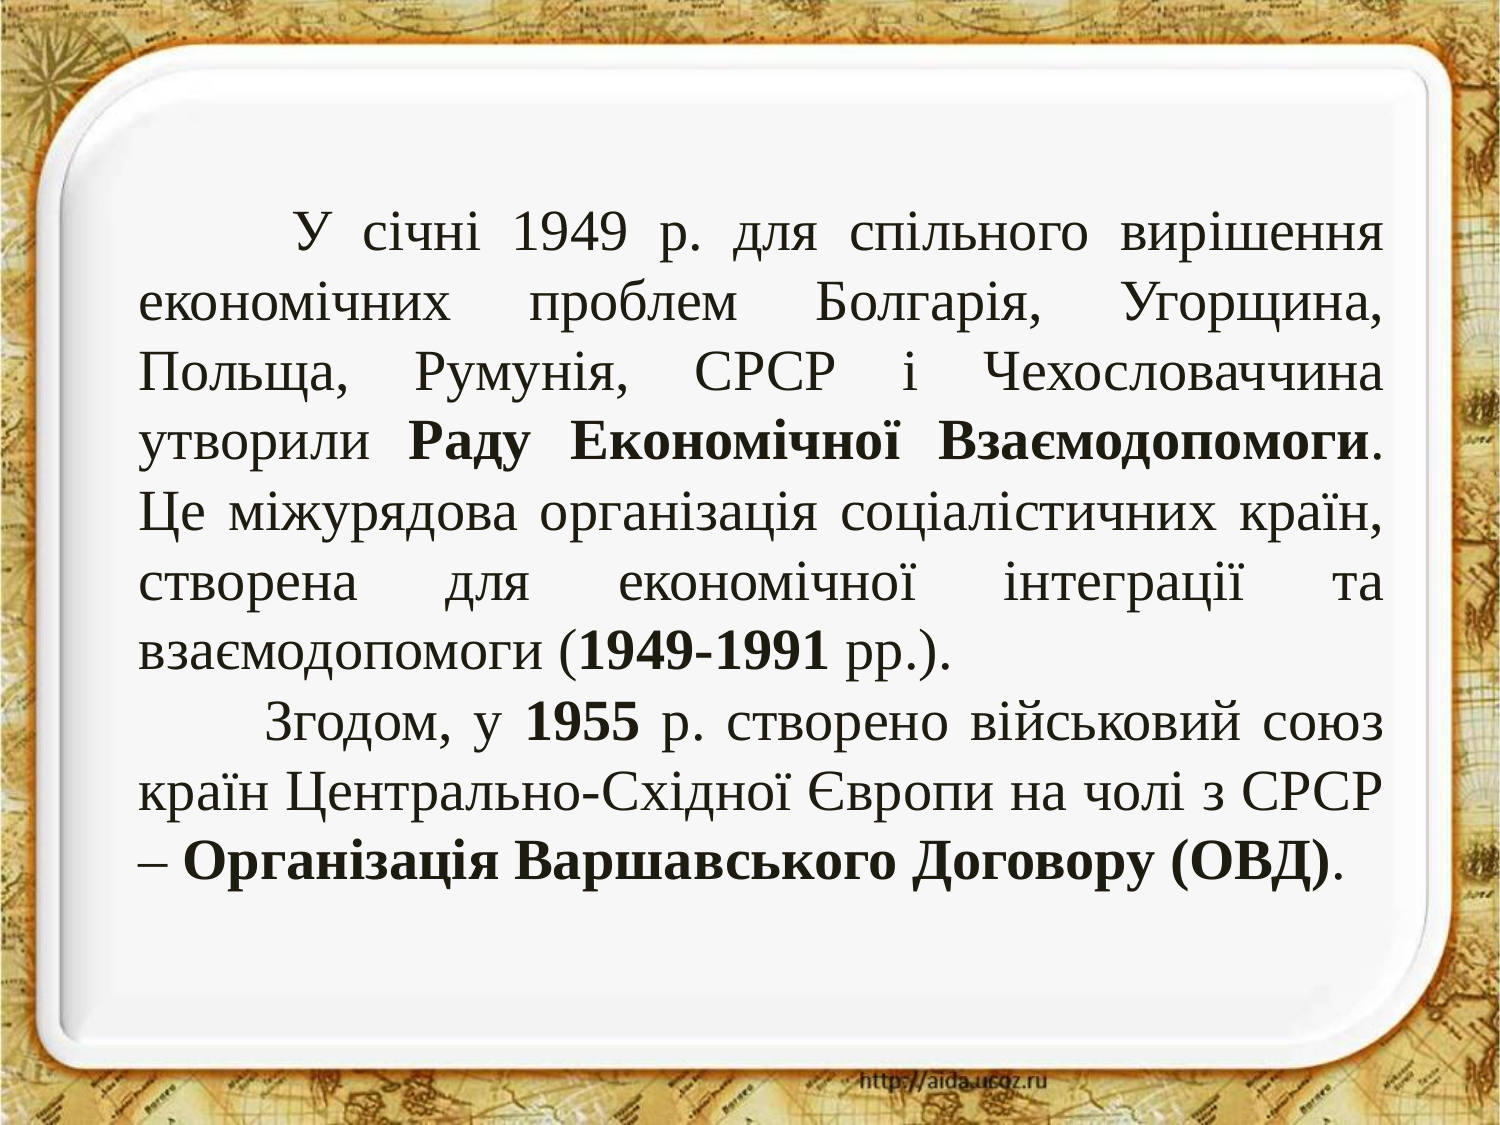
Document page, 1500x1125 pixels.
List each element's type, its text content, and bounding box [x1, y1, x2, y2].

text_box У січні 1949 р. для спільного вирішення економічних проблем Болгарія, Угорщина, Польща, Румунія, СРСР і Чехословаччина утворили Раду Економічної Взаємодопомоги. Це міжурядова організація соціалістичних країн, створена для економічної інтеграції та взаємодопомоги (1949-1991 рр.). Згодом, у 1955 р. створено військовий союз країн Центрально-Східної Європи на чолі з СРСР – Організація Варшавського Договору (ОВД). [123, 184, 1400, 899]
picture [0, 0, 1500, 1125]
